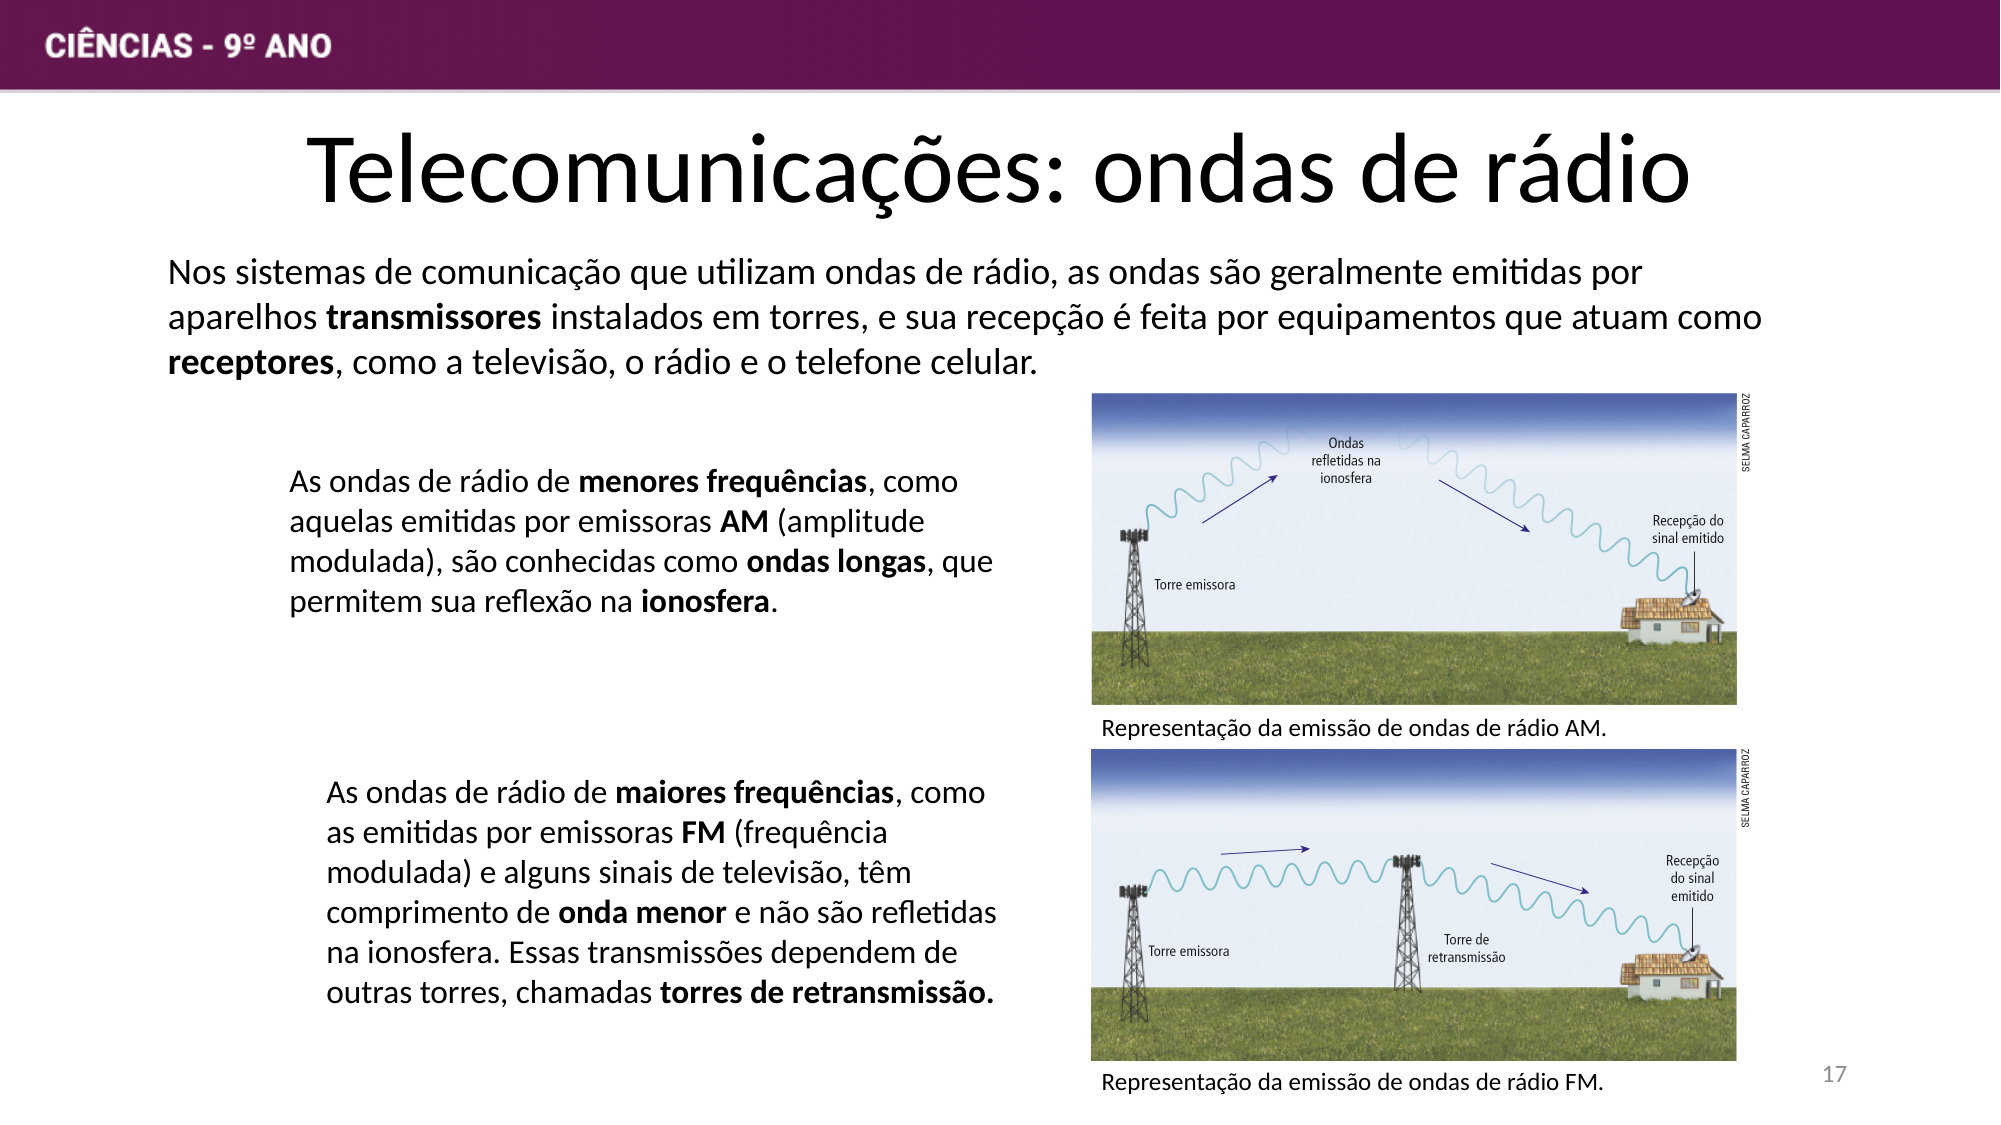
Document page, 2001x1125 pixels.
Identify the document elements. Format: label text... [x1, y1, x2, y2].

text_box Nos sistemas de comunicação que utilizam ondas de rádio, as ondas são geralmente emitidas por aparelhos transmissores instalados em torres, e sua recepção é feita por equipamentos que atuam como receptores, como a televisão, o rádio e o telefone celular. [153, 239, 1813, 390]
text_box Representação da emissão de ondas de rádio FM. [1086, 1064, 1412, 1103]
text_box As ondas de rádio de maiores frequências, como as emitidas por emissoras FM (frequência modulada) e alguns sinais de televisão, têm comprimento de onda menor e não são refletidas na ionosfera. Essas transmissões dependem de outras torres, chamadas torres de retransmissão. [311, 762, 1029, 1018]
picture [1086, 388, 1754, 710]
picture [0, 0, 2000, 93]
slide_number 17 [1412, 1042, 1863, 1103]
text_box As ondas de rádio de menores frequências, como aquelas emitidas por emissoras AM (amplitude modulada), são conhecidas como ondas longas, que permitem sua reflexão na ionosfera. [274, 451, 1029, 627]
text_box Representação da emissão de ondas de rádio AM. [1086, 704, 1788, 749]
text_box Telecomunicações: ondas de rádio [55, 108, 1945, 230]
picture [1086, 743, 1754, 1064]
